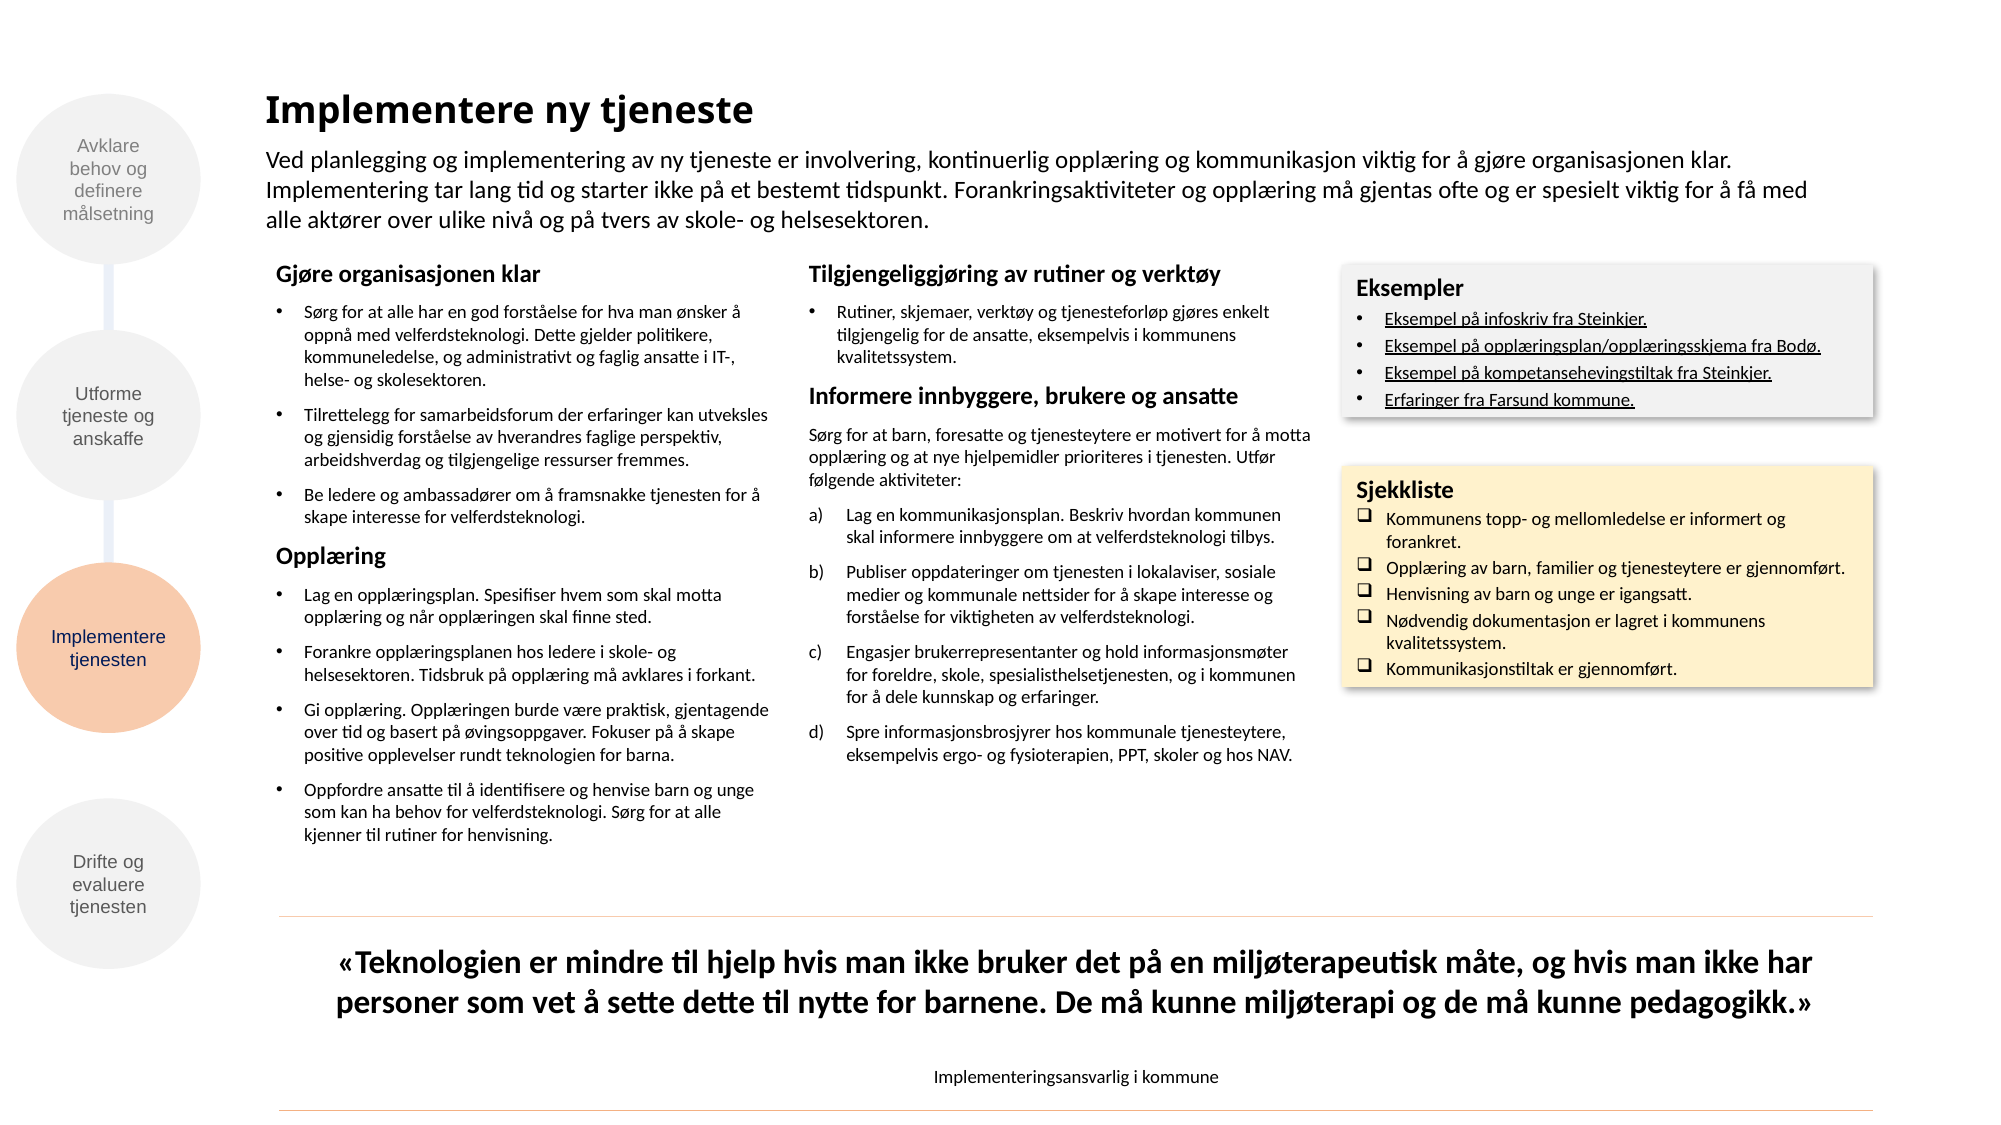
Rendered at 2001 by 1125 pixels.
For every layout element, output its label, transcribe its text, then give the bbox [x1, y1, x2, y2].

text_box Implementere tjenesten [15, 561, 202, 735]
text_box Avklare behov og definere målsetning [15, 92, 202, 266]
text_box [279, 916, 1874, 1111]
text_box Utforme tjeneste og anskaffe [109, 328, 202, 502]
text_box Implementere ny tjeneste [250, 79, 906, 139]
text_box Utforme tjeneste og anskaffe [15, 328, 108, 502]
text_box Eksempler Eksempel på infoskriv fra Steinkjer. Eksempel på opplæringsplan/opplæringsskjema fra Bodø. Eksempel på kompetansehevingstiltak fra Steinkjer. Erfaringer fra Farsund kommune. [1341, 264, 1874, 418]
text_box Ved planlegging og implementering av ny tjeneste er involvering, kontinuerlig opplæring og kommunikasjon viktig for å gjøre organisasjonen klar. Implementering tar lang tid og starter ikke på et bestemt tidspunkt. Forankringsaktiviteter og opplæring må gjentas ofte og er spesielt viktig for å få med alle aktører over ulike nivå og på tvers av skole- og helsesektoren. [250, 136, 1846, 242]
text_box Drifte og evaluere tjenesten [15, 797, 202, 970]
text_box Gjøre organisasjonen klar Sørg for at alle har en god forståelse for hva man ønsker å oppnå med velferdsteknologi. Dette gjelder politikere, kommuneledelse, og administrativt og faglig ansatte i IT-, helse- og skolesektoren. Tilrettelegg for samarbeidsforum der erfaringer kan utveksles og gjensidig forståelse av hverandres faglige perspektiv, arbeidshverdag og tilgjengelige ressurser fremmes. Be ledere og ambassadører om å framsnakke tjenesten for å skape interesse for velferdsteknologi. Opplæring Lag en opplæringsplan. Spesifiser hvem som skal motta opplæring og når opplæringen skal finne sted. Forankre opplæringsplanen hos ledere i skole- og helsesektoren. Tidsbruk på opplæring må avklares i forkant. Gi opplæring. Opplæringen burde være praktisk, gjentagende over tid og basert på øvingsoppgaver. Fokuser på å skape positive opplevelser rundt teknologien for barna. Oppfordre ansatte til å identifisere og henvise barn og unge som kan ha behov for velferdsteknologi. Sørg for at alle kjenner til rutiner for henvisning. Tilgjengeliggjøring av rutiner og verktøy Rutiner, skjemaer, verktøy og tjenesteforløp gjøres enkelt tilgjengelig for de ansatte, eksempelvis i kommunens kvalitetssystem. Informere innbyggere, brukere og ansatte Sørg for at barn, foresatte og tjenesteytere er motivert for å motta opplæring og at nye hjelpemidler prioriteres i tjenesten. Utfør følgende aktiviteter: Lag en kommunikasjonsplan. Beskriv hvordan kommunen skal informere innbyggere om at velferdsteknologi tilbys. Publiser oppdateringer om tjenesten i lokalaviser, sosiale medier og kommunale nettsider for å skape interesse og forståelse for viktigheten av velferdsteknologi. Engasjer brukerrepresentanter og hold informasjonsmøter for foreldre, skole, spesialisthelsetjenesten, og i kommunen for å dele kunnskap og erfaringer. Spre informasjonsbrosjyrer hos kommunale tjenesteytere, eksempelvis ergo- og fysioterapien, PPT, skoler og hos NAV. [261, 250, 1327, 923]
text_box Sjekkliste Kommunens topp- og mellomledelse er informert og forankret. Opplæring av barn, familier og tjenesteytere er gjennomført. Henvisning av barn og unge er igangsatt. Nødvendig dokumentasjon er lagret i kommunens kvalitetssystem. Kommunikasjonstiltak er gjennomført. [1341, 465, 1874, 687]
